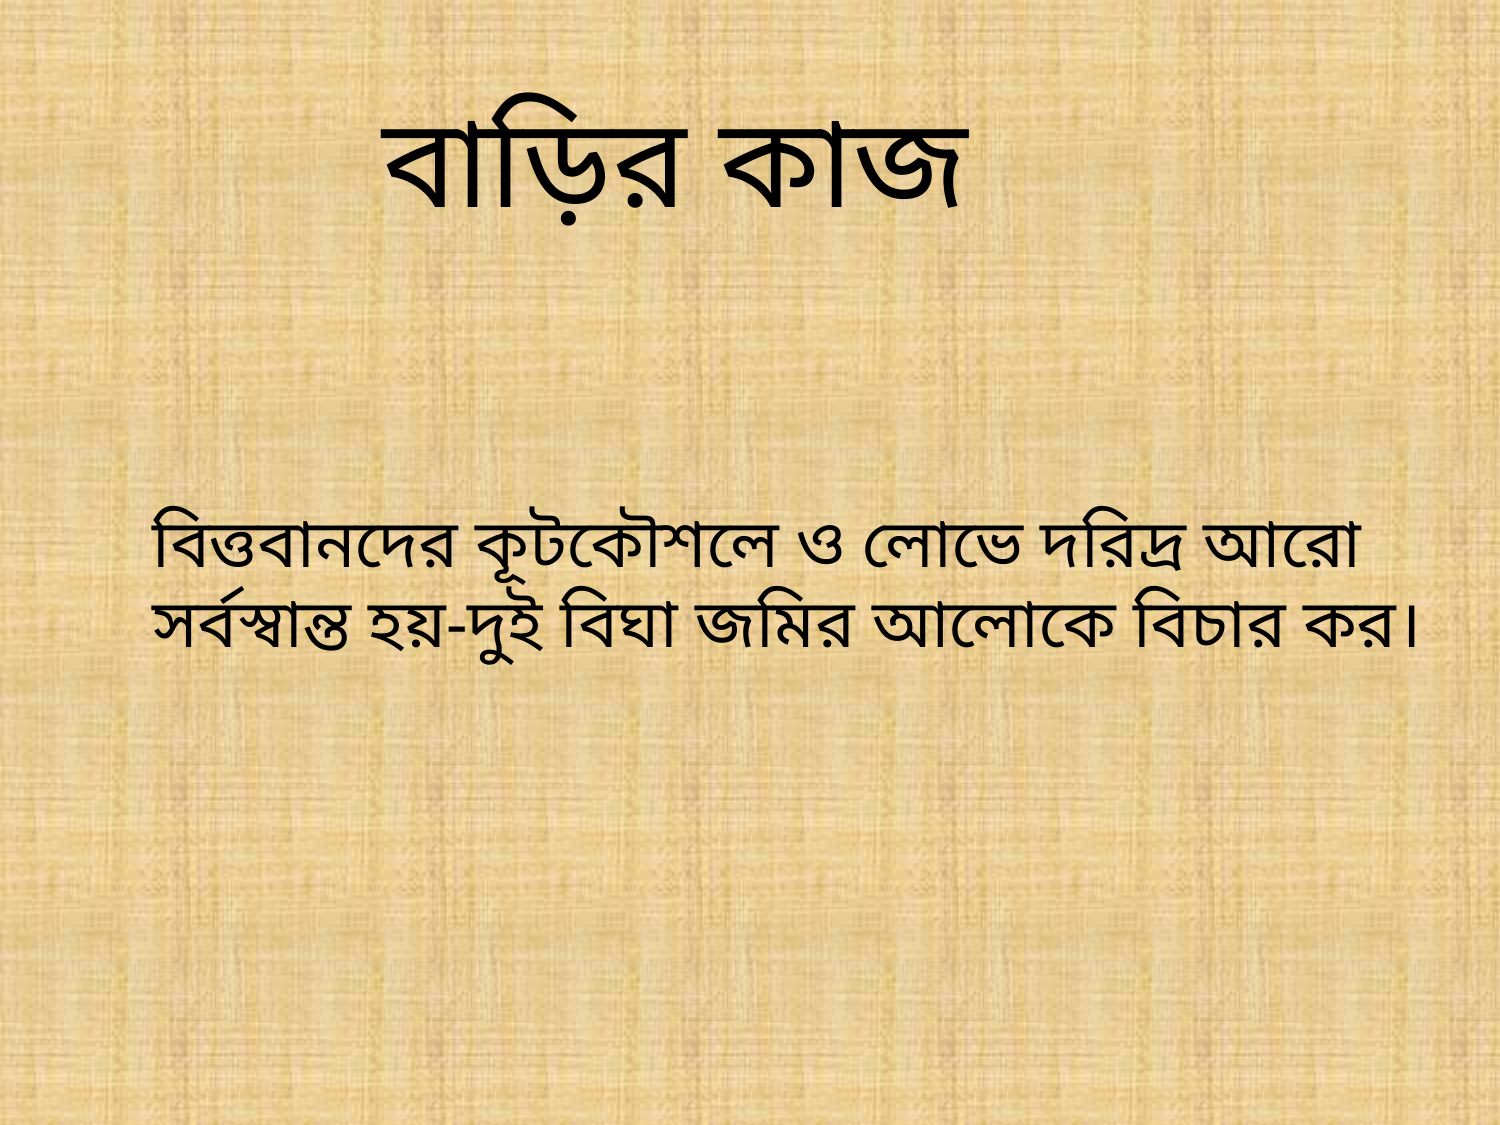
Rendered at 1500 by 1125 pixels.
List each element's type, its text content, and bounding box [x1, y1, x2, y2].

text_box বিত্তবানদের কূটকৌশলে ও লোভে দরিদ্র আরো সর্বস্বান্ত হয়-দুই বিঘা জমির আলোকে বিচার কর। [137, 493, 1444, 668]
text_box বাড়ির কাজ [367, 74, 984, 240]
text_box [75, 549, 1100, 765]
picture [0, 0, 1500, 1125]
